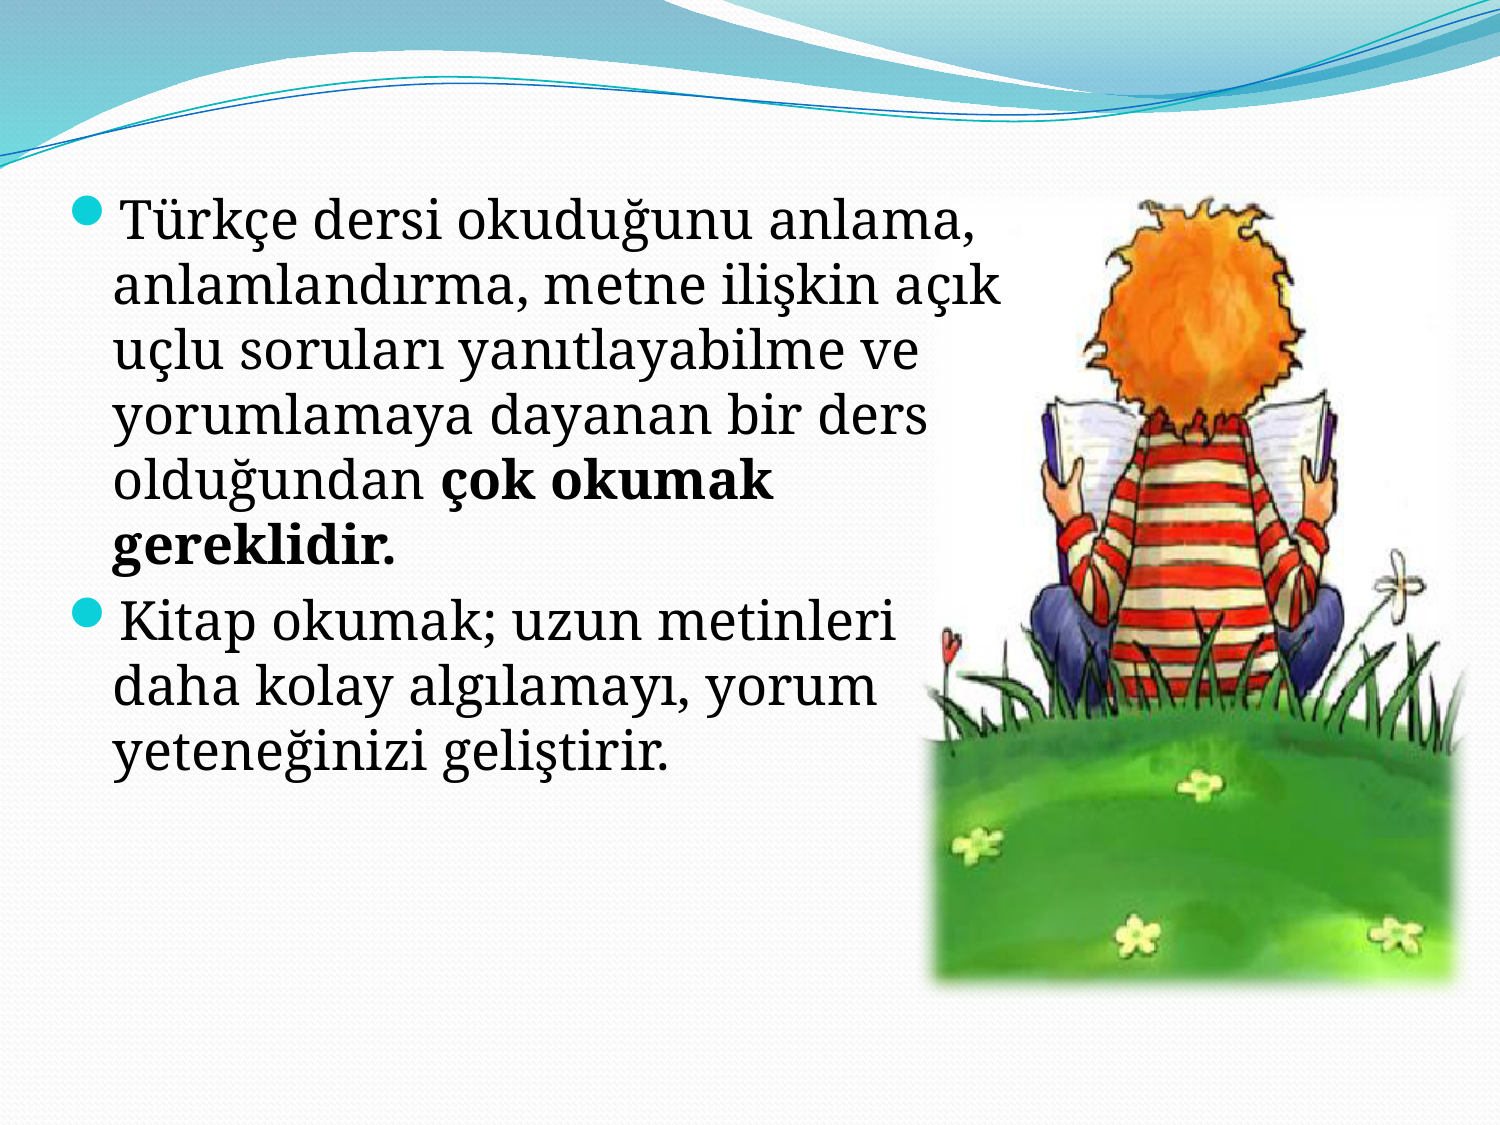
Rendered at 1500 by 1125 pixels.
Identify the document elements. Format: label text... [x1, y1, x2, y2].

list Türkçe dersi okuduğunu anlama, anlamlandırma, metne ilişkin açık uçlu soruları yanıtlayabilme ve yorumlamaya dayanan bir ders olduğundan çok okumak gereklidir. Kitap okumak; uzun metinleri daha kolay algılamayı, yorum yeteneğinizi geliştirir. [53, 101, 1022, 1083]
picture [915, 178, 1471, 1000]
